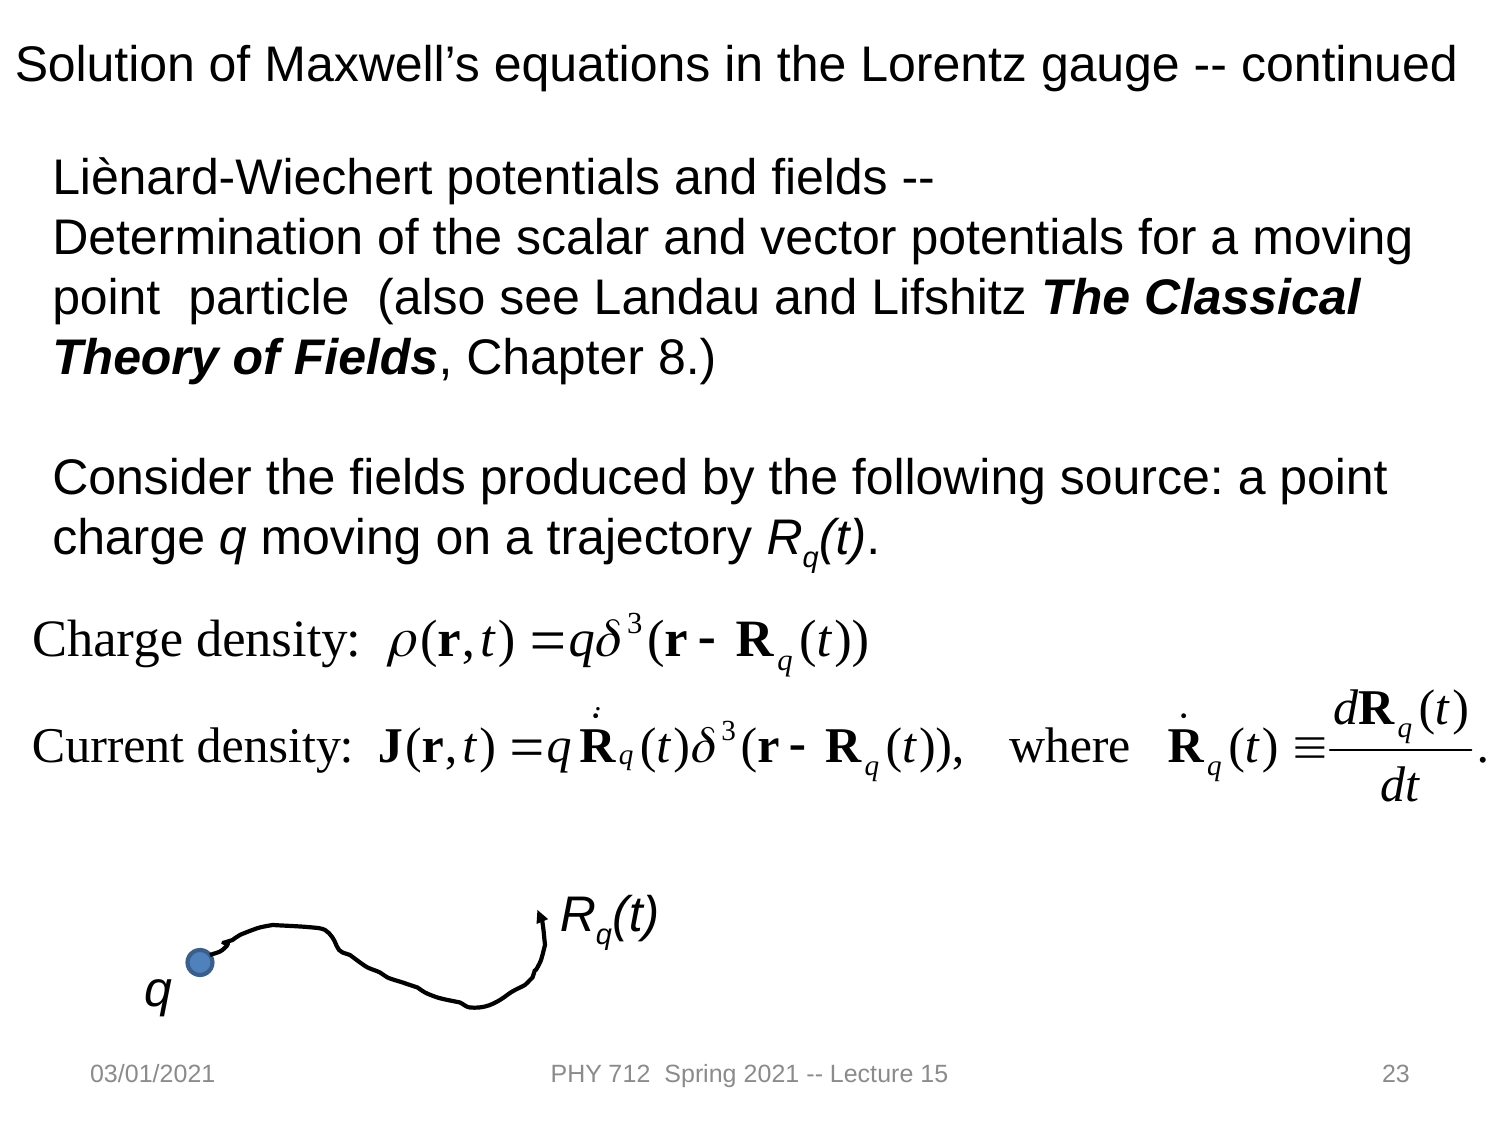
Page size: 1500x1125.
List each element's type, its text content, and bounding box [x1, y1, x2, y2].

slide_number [75, 1042, 425, 1103]
text_box Solution of Maxwell’s equations in the Lorentz gauge -- continued [0, 24, 1500, 100]
slide_number 23 [1074, 1042, 1425, 1103]
text_box Liènard-Wiechert potentials and fields -- Determination of the scalar and vector potentials for a moving point particle (also see Landau and Lifshitz The Classical Theory of Fields, Chapter 8.) Consider the fields produced by the following source: a point charge q moving on a trajectory Rq(t). [37, 137, 1475, 581]
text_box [24, 599, 879, 674]
text_box Rq(t) [544, 874, 683, 958]
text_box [24, 674, 1496, 813]
text_box q [129, 949, 187, 1024]
text_box [209, 909, 544, 1009]
text_box [187, 947, 215, 978]
footer PHY 712 Spring 2021 -- Lecture 15 [512, 1042, 988, 1103]
